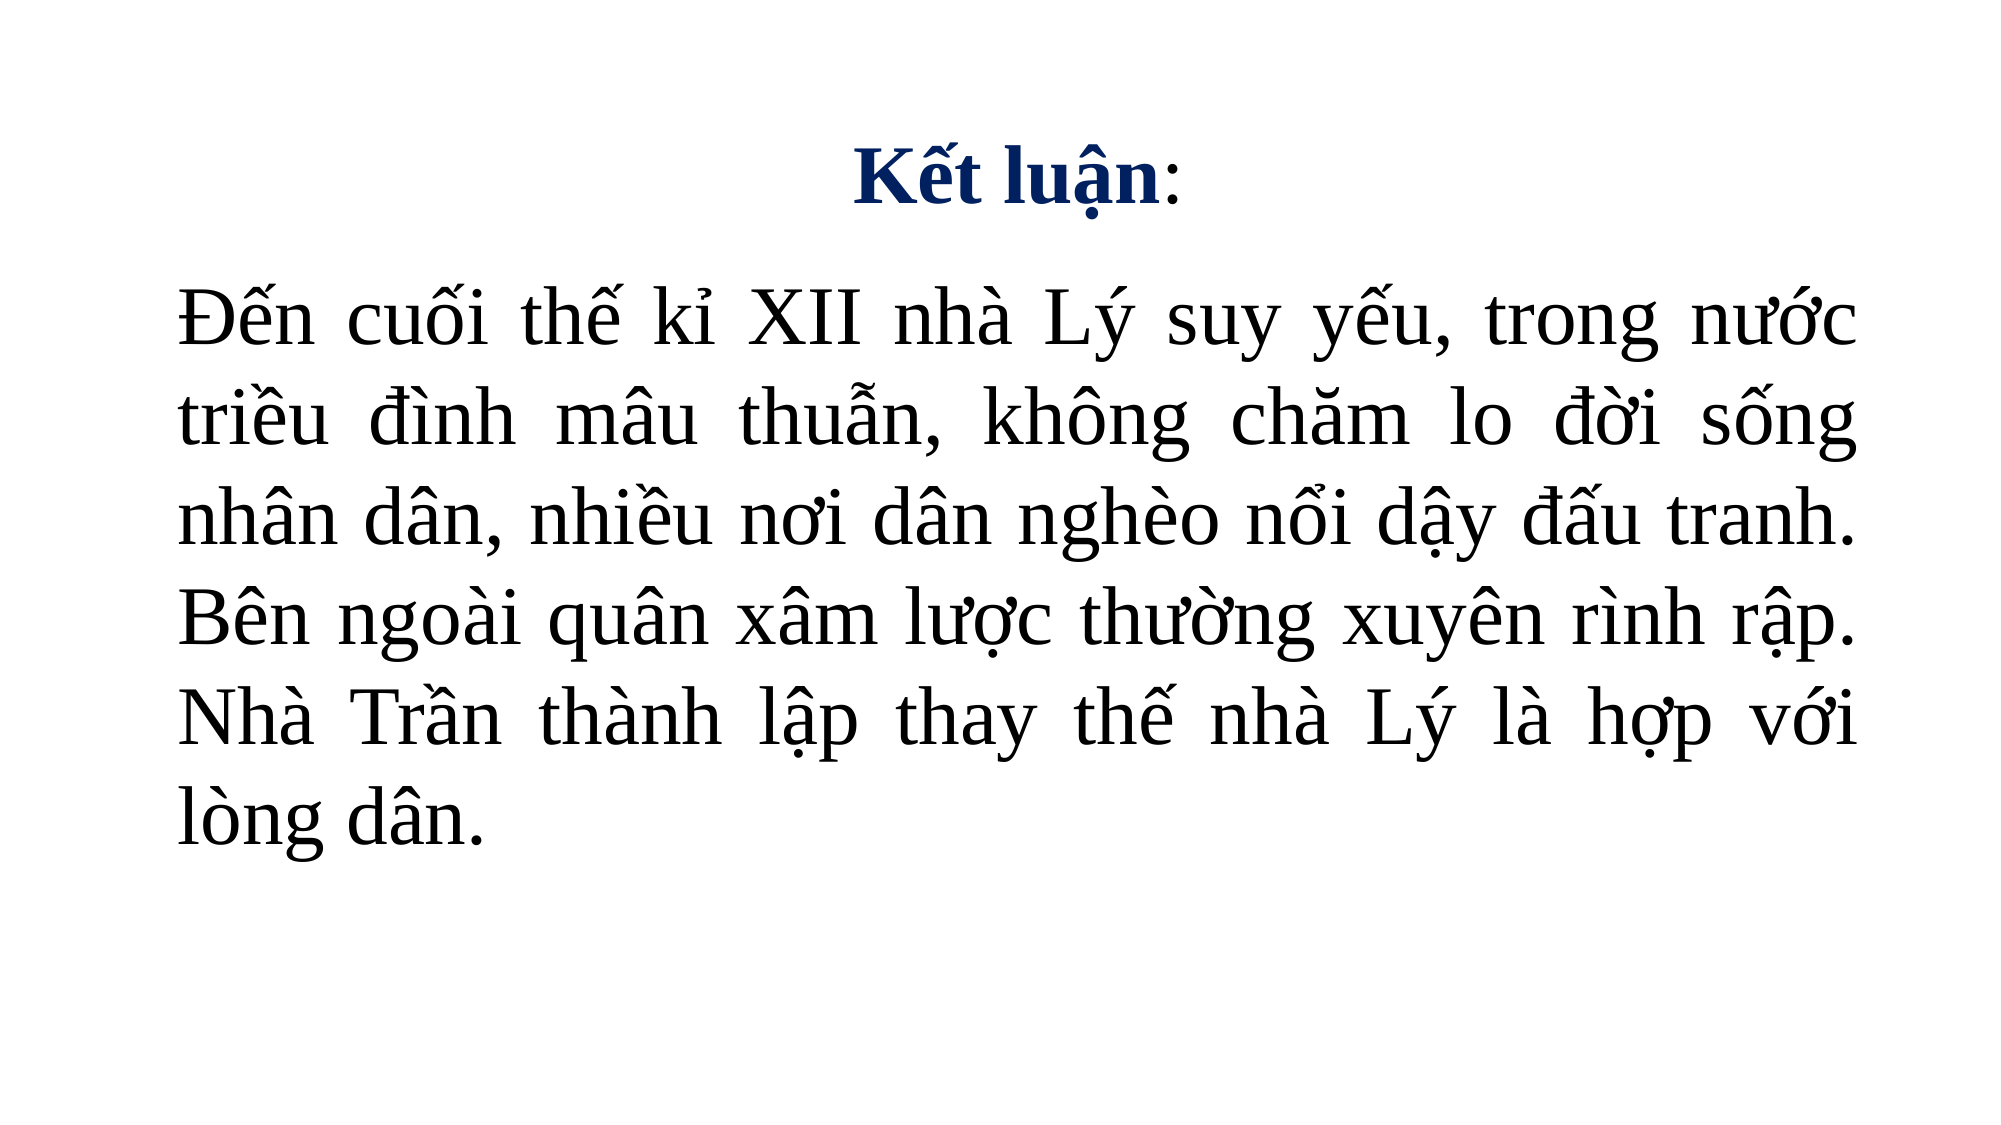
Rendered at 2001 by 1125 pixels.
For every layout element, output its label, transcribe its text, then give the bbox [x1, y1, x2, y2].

text_box Kết luận: Đến cuối thế kỉ XII nhà Lý suy yếu, trong nước triều đình mâu thuẫn, không chăm lo đời sống nhân dân, nhiều nơi dân nghèo nổi dậy đấu tranh. Bên ngoài quân xâm lược thường xuyên rình rập. Nhà Trần thành lập thay thế nhà Lý là hợp với lòng dân. [162, 112, 1875, 869]
